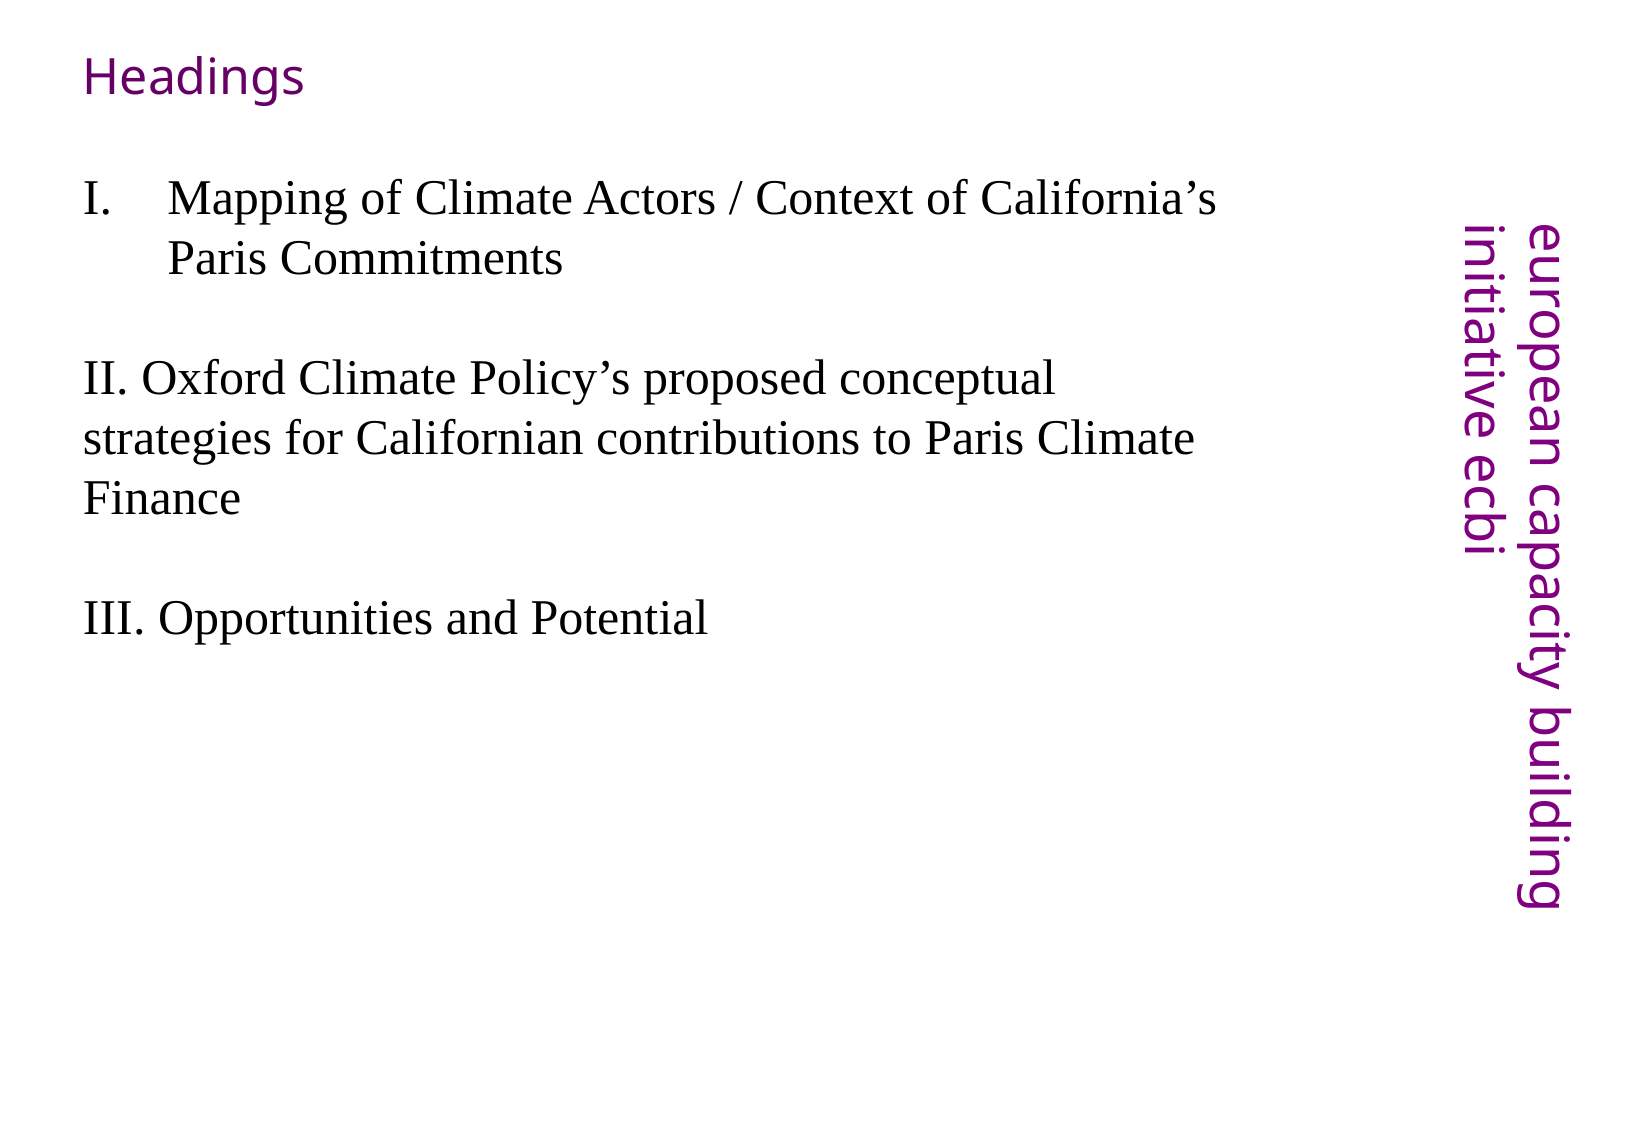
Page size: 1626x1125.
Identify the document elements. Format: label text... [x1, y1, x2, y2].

text_box Headings Mapping of Climate Actors / Context of California’s Paris Commitments II. Oxford Climate Policy’s proposed conceptual strategies for Californian contributions to Paris Climate Finance III. Opportunities and Potential [68, 36, 1268, 772]
